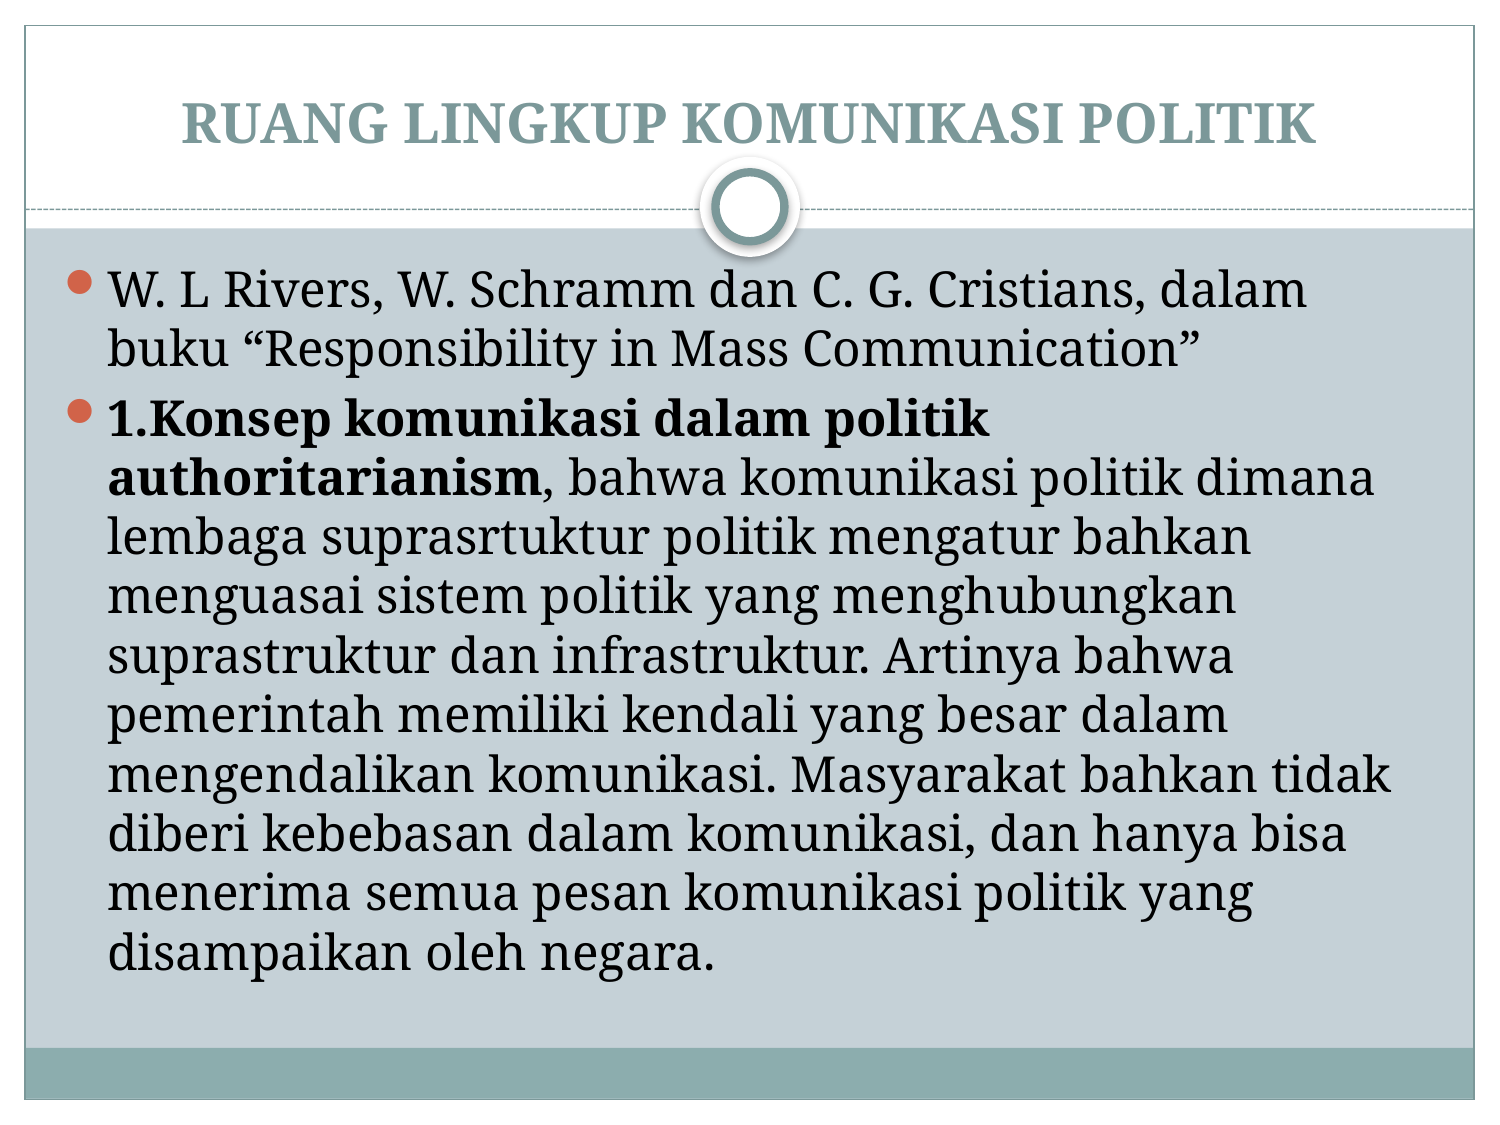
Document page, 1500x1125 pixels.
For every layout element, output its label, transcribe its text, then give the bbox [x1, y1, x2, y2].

list W. L Rivers, W. Schramm dan C. G. Cristians, dalam buku “Responsibility in Mass Communication” 1.Konsep komunikasi dalam politik authoritarianism, bahwa komunikasi politik dimana lembaga suprasrtuktur politik mengatur bahkan menguasai sistem politik yang menghubungkan suprastruktur dan infrastruktur. Artinya bahwa pemerintah memiliki kendali yang besar dalam mengendalikan komunikasi. Masyarakat bahkan tidak diberi kebebasan dalam komunikasi, dan hanya bisa menerima semua pesan komunikasi politik yang disampaikan oleh negara. [49, 250, 1445, 1001]
title RUANG LINGKUP KOMUNIKASI POLITIK [49, 37, 1450, 162]
